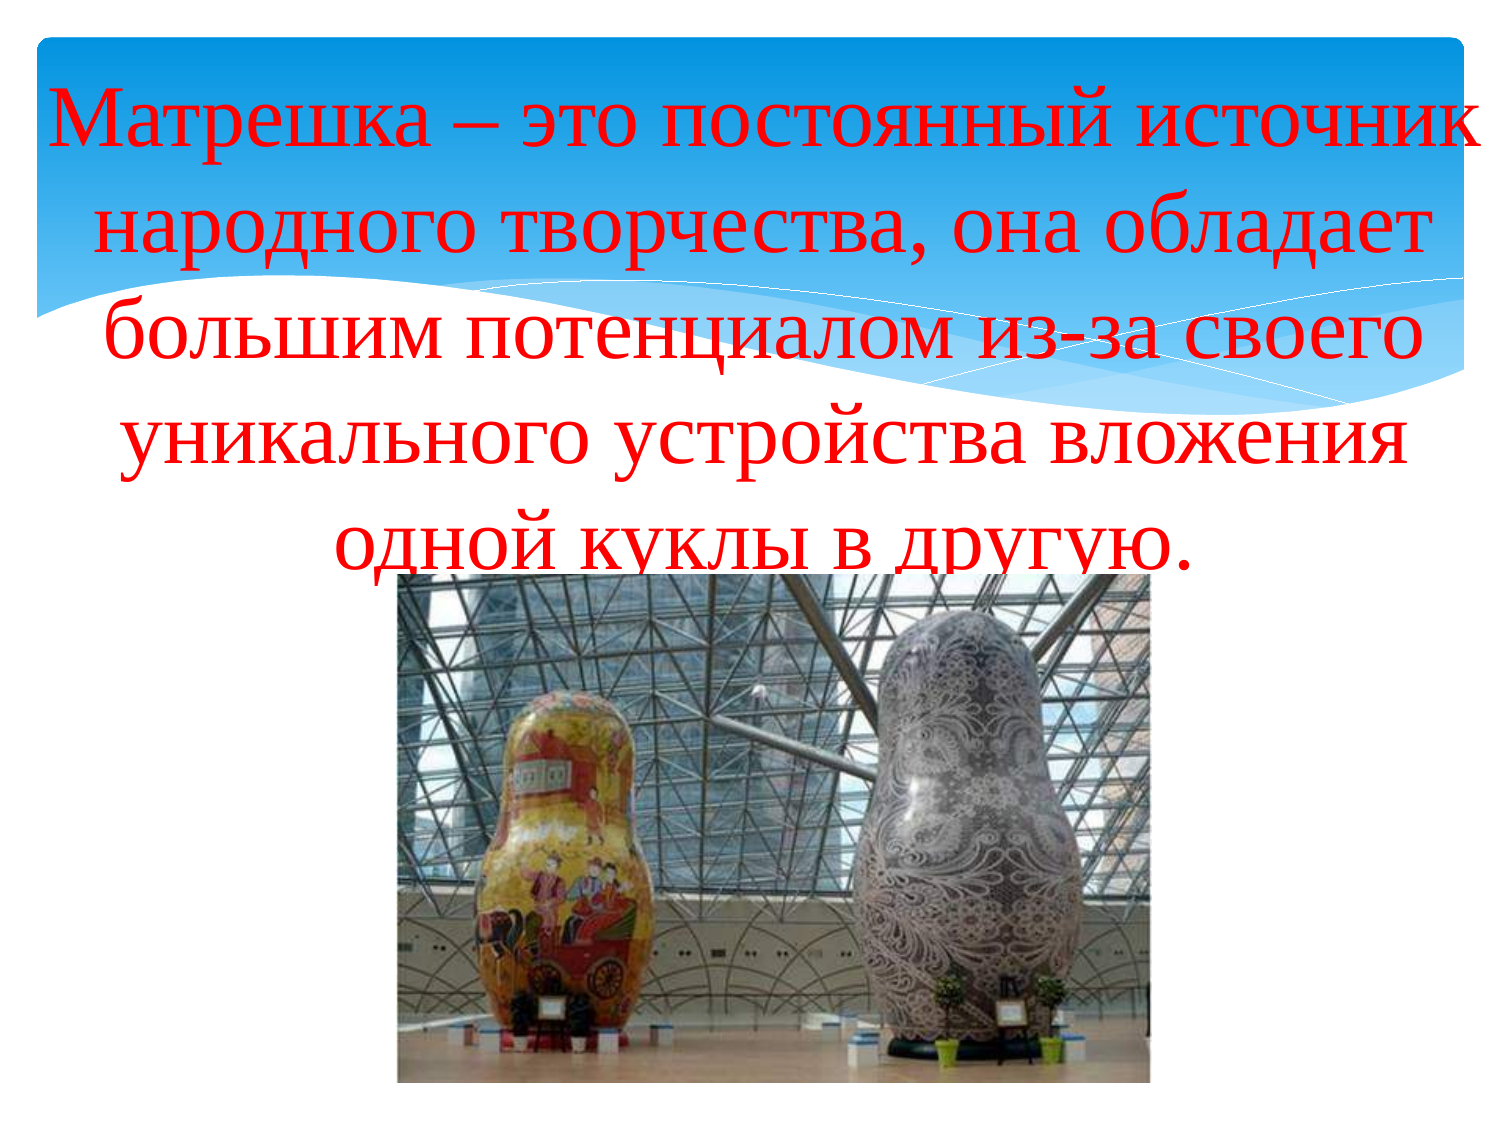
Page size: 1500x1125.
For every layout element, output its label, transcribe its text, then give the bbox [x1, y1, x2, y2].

picture [396, 574, 1152, 1083]
title Матрешка – это постоянный источник народного творчества, она обладает большим потенциалом из-за своего уникального устройства вложения одной куклы в другую. [29, 47, 1500, 598]
